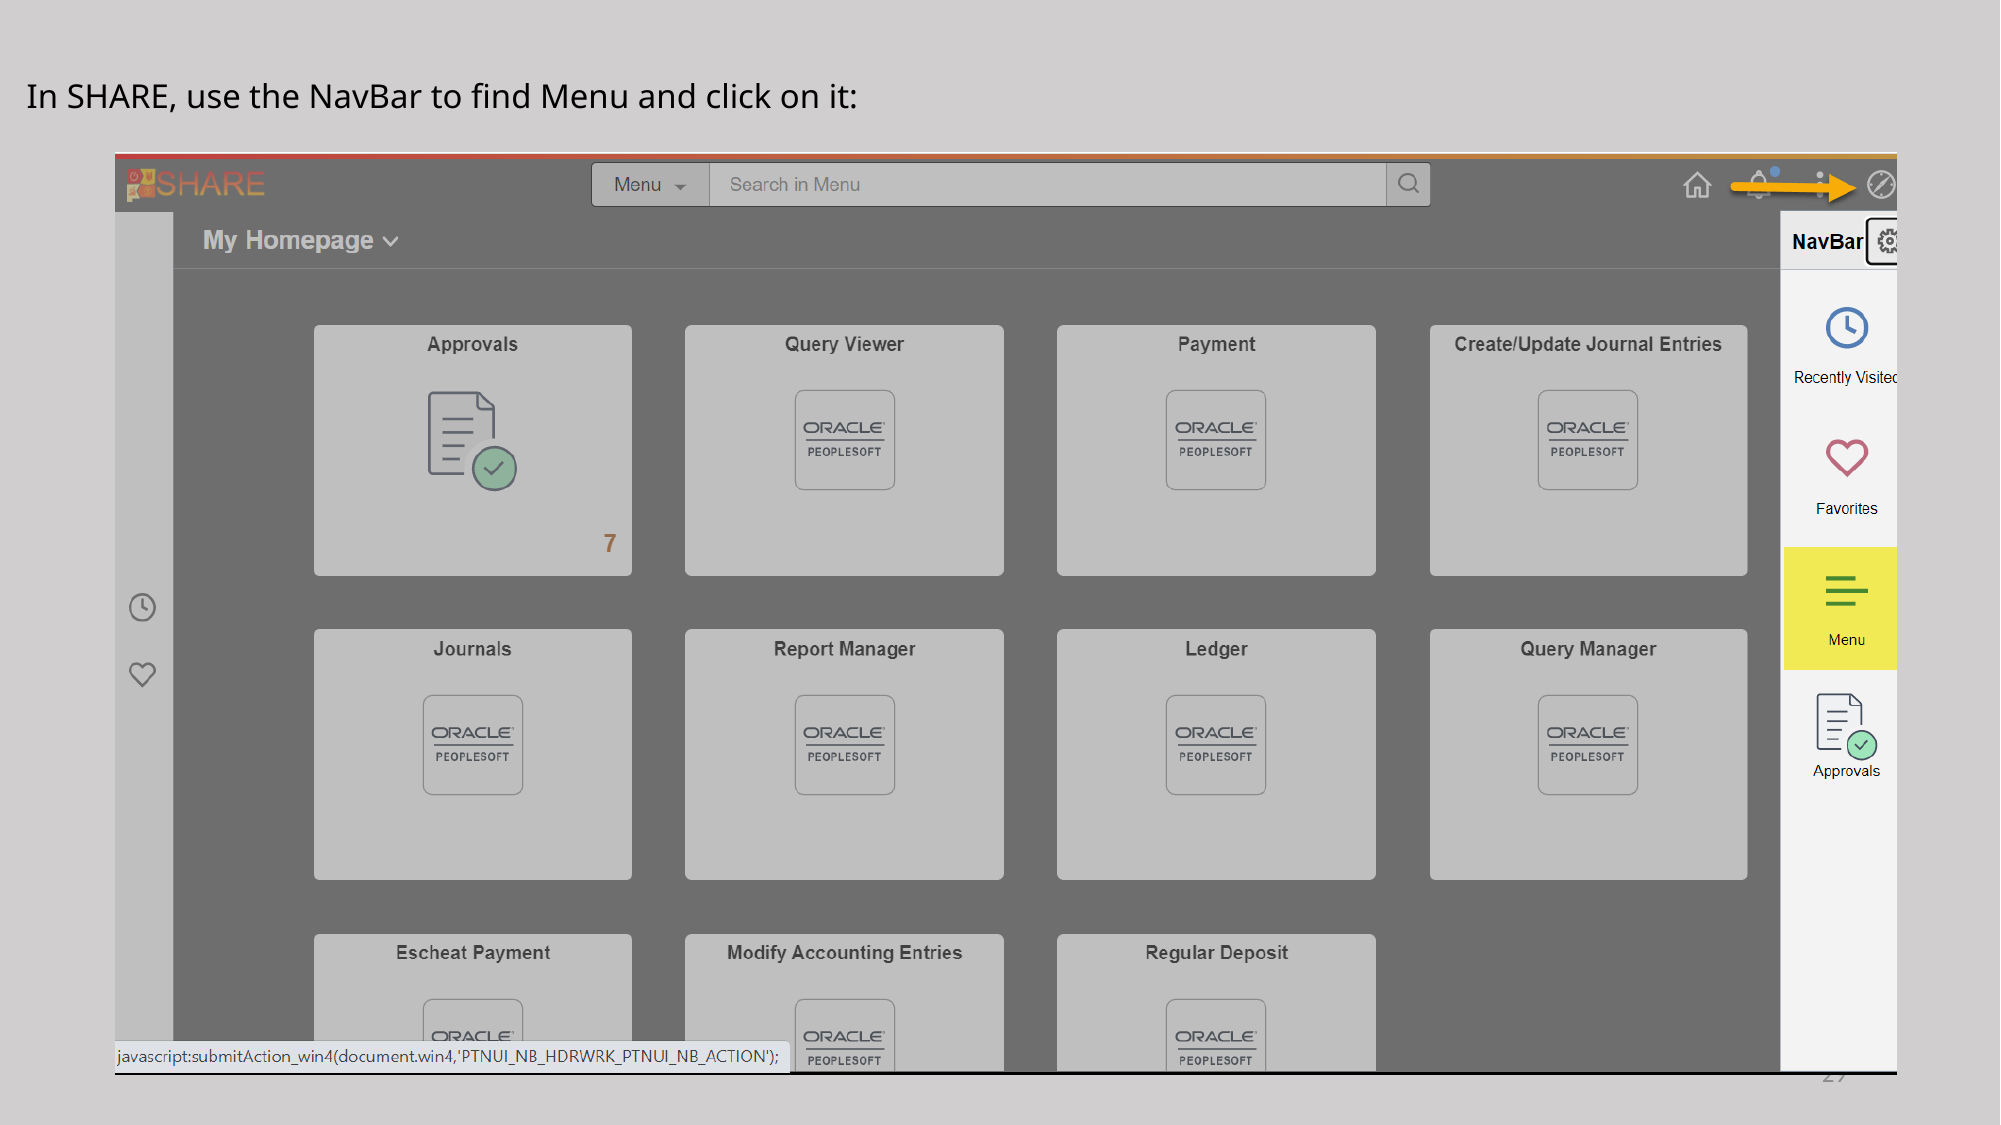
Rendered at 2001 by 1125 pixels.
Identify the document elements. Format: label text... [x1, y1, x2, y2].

picture [115, 152, 1897, 1075]
slide_number 29 [1412, 1075, 1863, 1103]
title In SHARE, use the NavBar to find Menu and click on it: [11, 26, 2000, 185]
